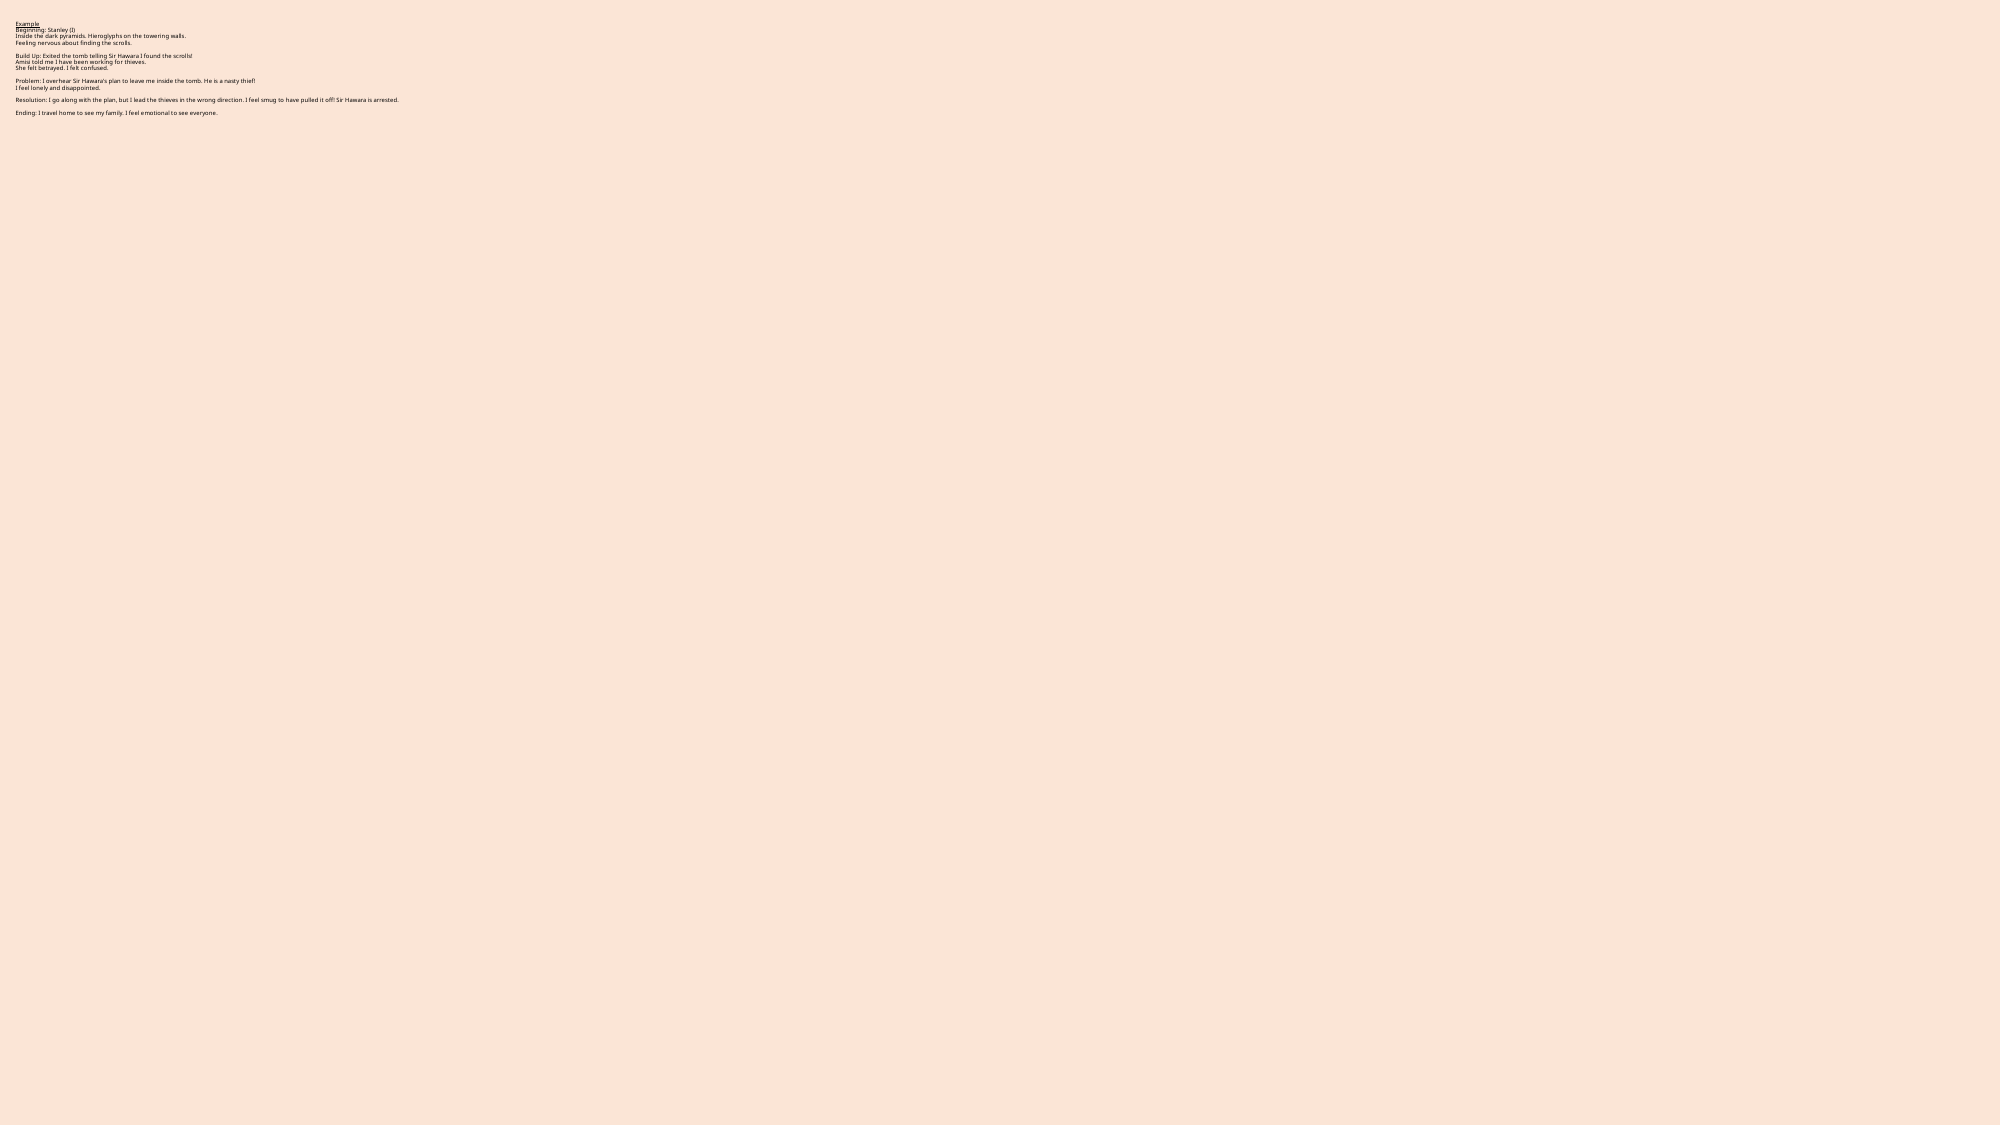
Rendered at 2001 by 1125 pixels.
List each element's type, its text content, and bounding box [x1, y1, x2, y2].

title Example Beginning: Stanley (I) Inside the dark pyramids. Hieroglyphs on the towering walls. Feeling nervous about finding the scrolls. Build Up: Exited the tomb telling Sir Hawara I found the scrolls! Amisi told me I have been working for thieves. She felt betrayed. I felt confused. Problem: I overhear Sir Hawara's plan to leave me inside the tomb. He is a nasty thief! I feel lonely and disappointed. Resolution: I go along with the plan, but I lead the thieves in the wrong direction. I feel smug to have pulled it off! Sir Hawara is arrested. Ending: I travel home to see my family. I feel emotional to see everyone. [0, 0, 1875, 174]
